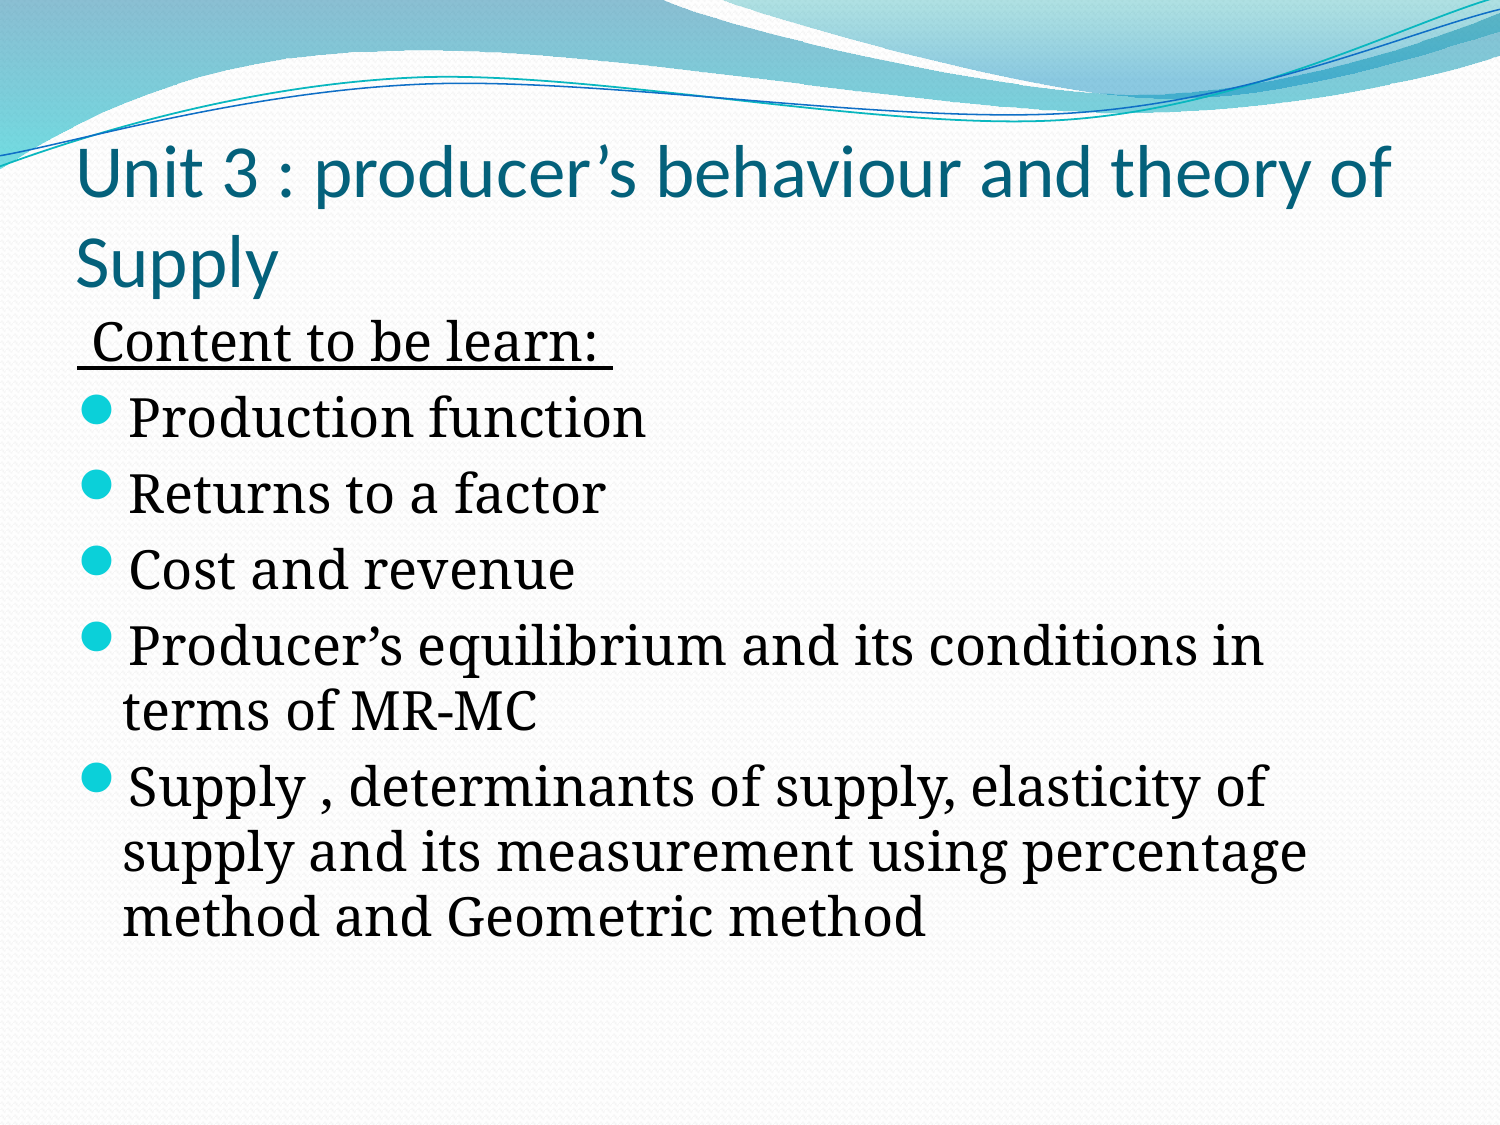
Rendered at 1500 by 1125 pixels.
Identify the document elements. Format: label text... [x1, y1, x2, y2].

list Content to be learn: Production function Returns to a factor Cost and revenue Producer’s equilibrium and its conditions in terms of MR-MC Supply , determinants of supply, elasticity of supply and its measurement using percentage method and Geometric method [62, 299, 1413, 1075]
title Unit 3 : producer’s behaviour and theory of Supply [75, 115, 1425, 303]
